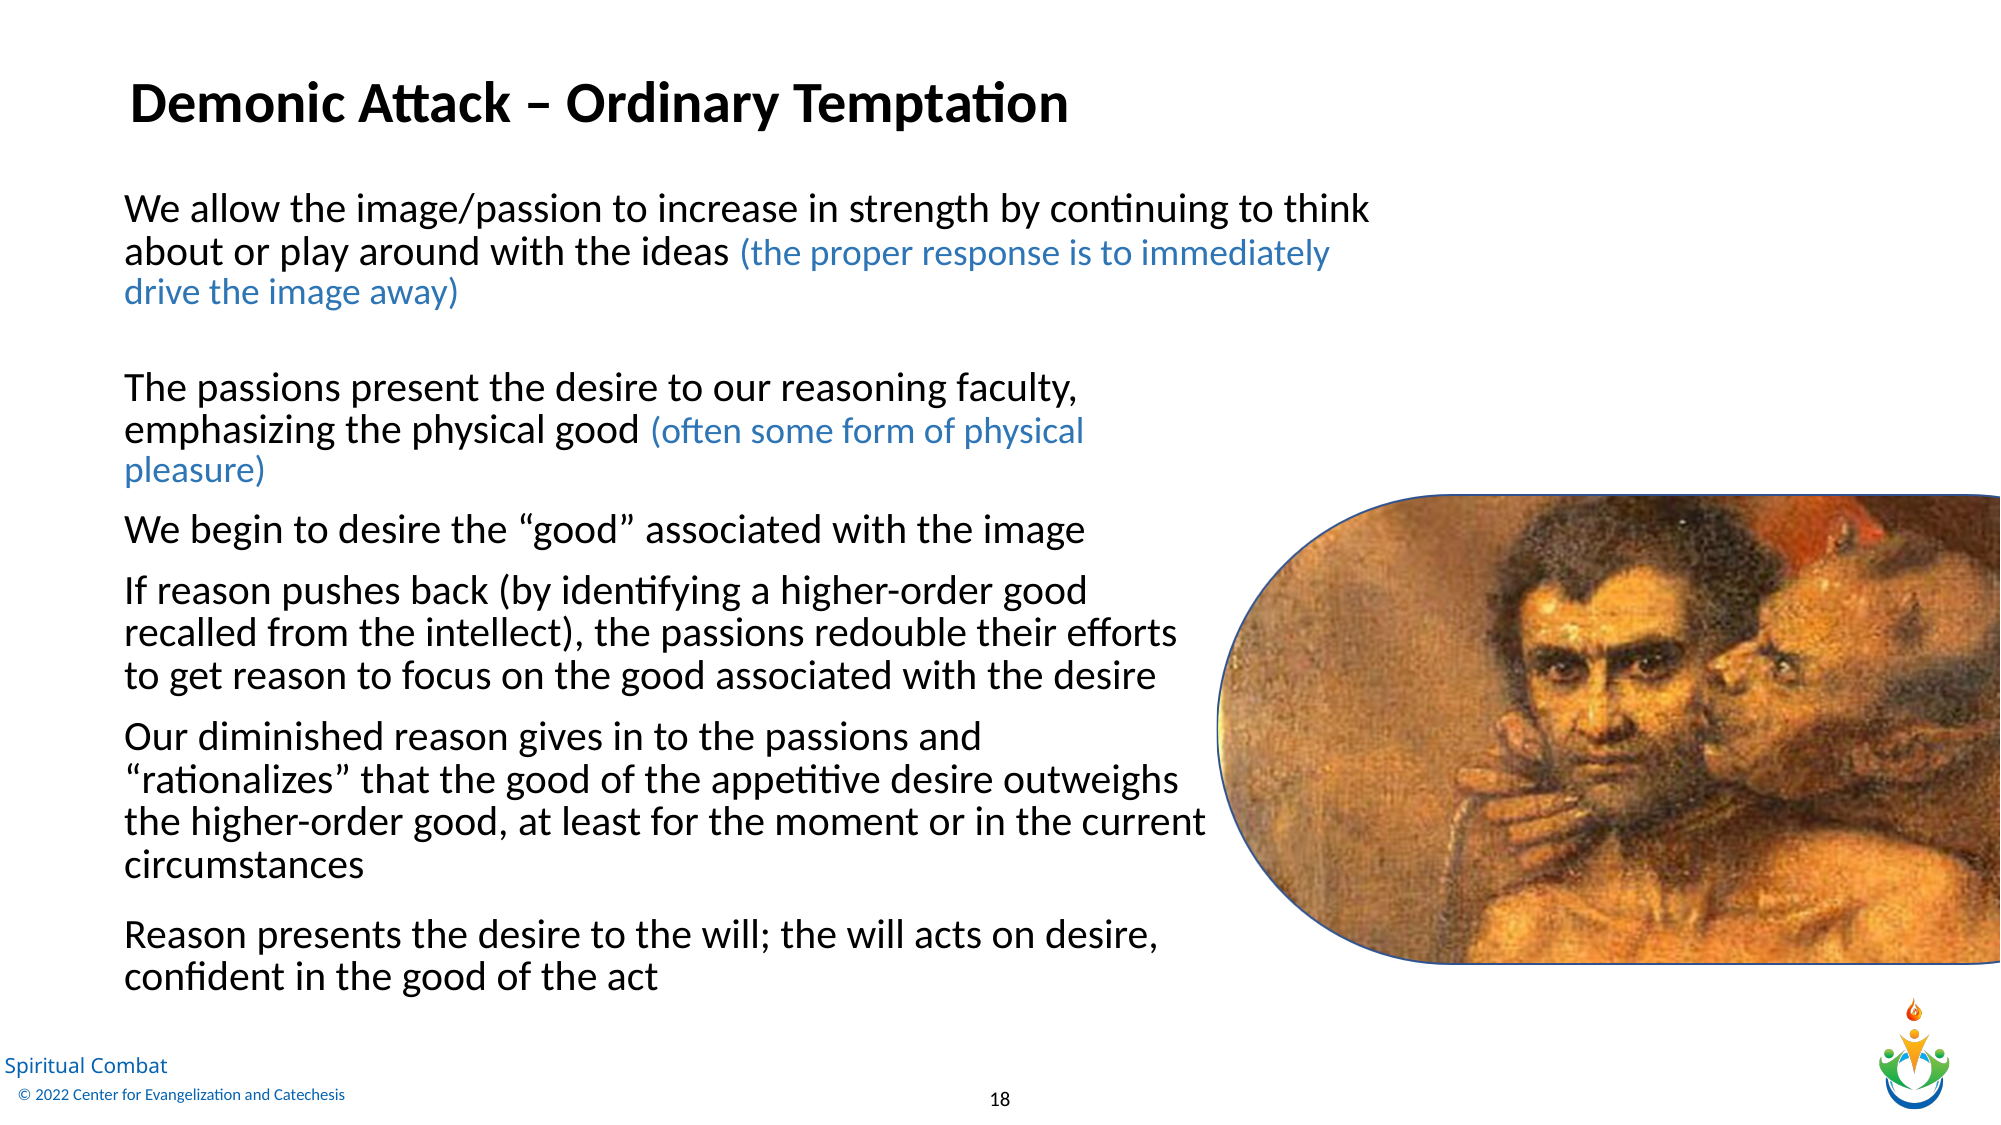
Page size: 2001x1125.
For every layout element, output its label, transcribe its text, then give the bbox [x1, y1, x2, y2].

text_box The passions present the desire to our reasoning faculty, emphasizing the physical good (often some form of physical pleasure) We begin to desire the “good” associated with the image If reason pushes back (by identifying a higher-order good recalled from the intellect), the passions redouble their efforts to get reason to focus on the good associated with the desire Our diminished reason gives in to the passions and “rationalizes” that the good of the appetitive desire outweighs the higher-order good, at least for the moment or in the current circumstances [109, 360, 1225, 894]
text_box Demonic Attack – Ordinary Temptation [116, 56, 1085, 142]
picture [1876, 997, 1952, 1112]
picture [1216, 494, 2000, 966]
text_box We allow the image/passion to increase in strength by continuing to think about or play around with the ideas (the proper response is to immediately drive the image away) [109, 181, 1413, 320]
text_box Reason presents the desire to the will; the will acts on desire, confident in the good of the act [109, 906, 1288, 1007]
slide_number 18 [774, 1078, 1225, 1125]
